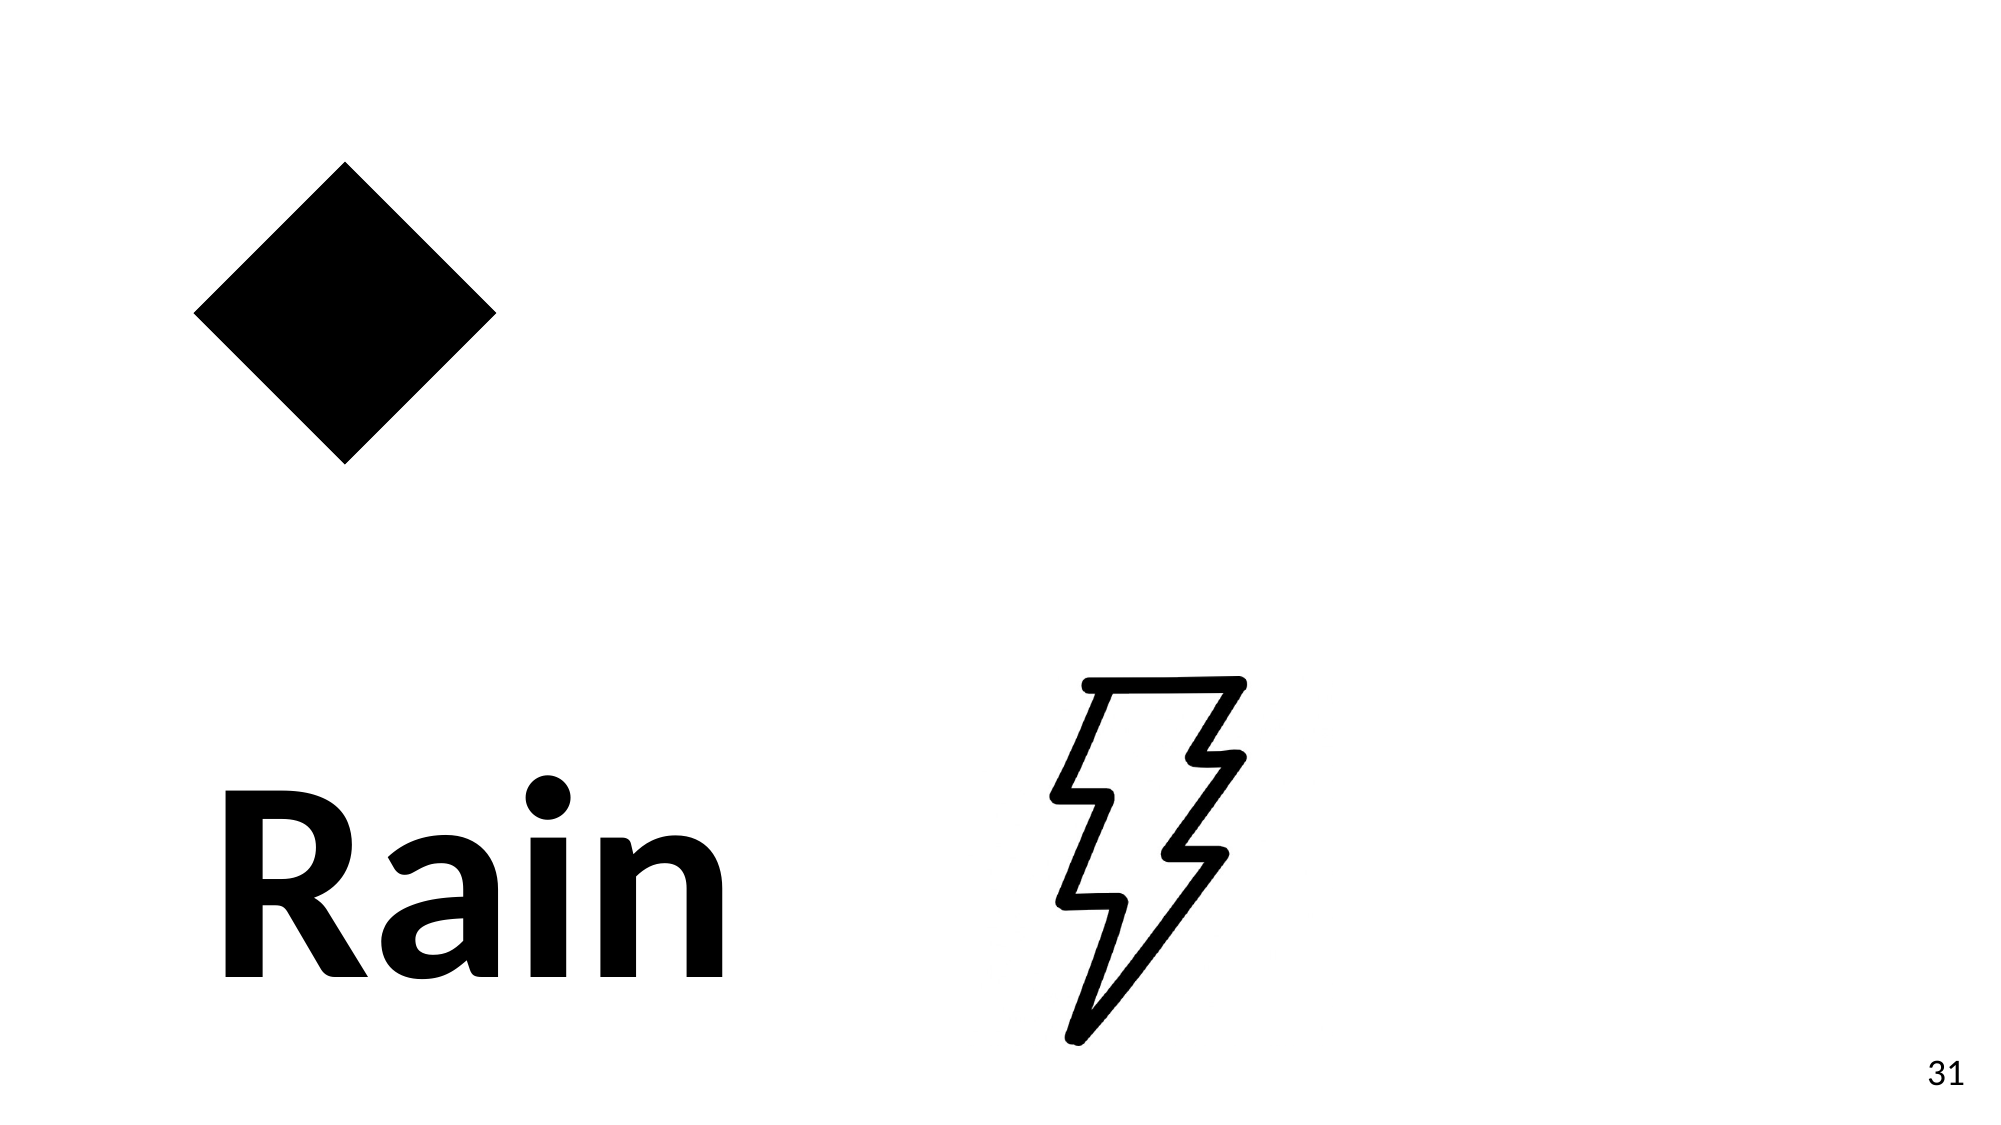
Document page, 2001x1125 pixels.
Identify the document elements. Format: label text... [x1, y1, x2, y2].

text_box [194, 676, 1333, 1046]
text_box 31 [1912, 1040, 1981, 1101]
text_box [193, 161, 497, 465]
